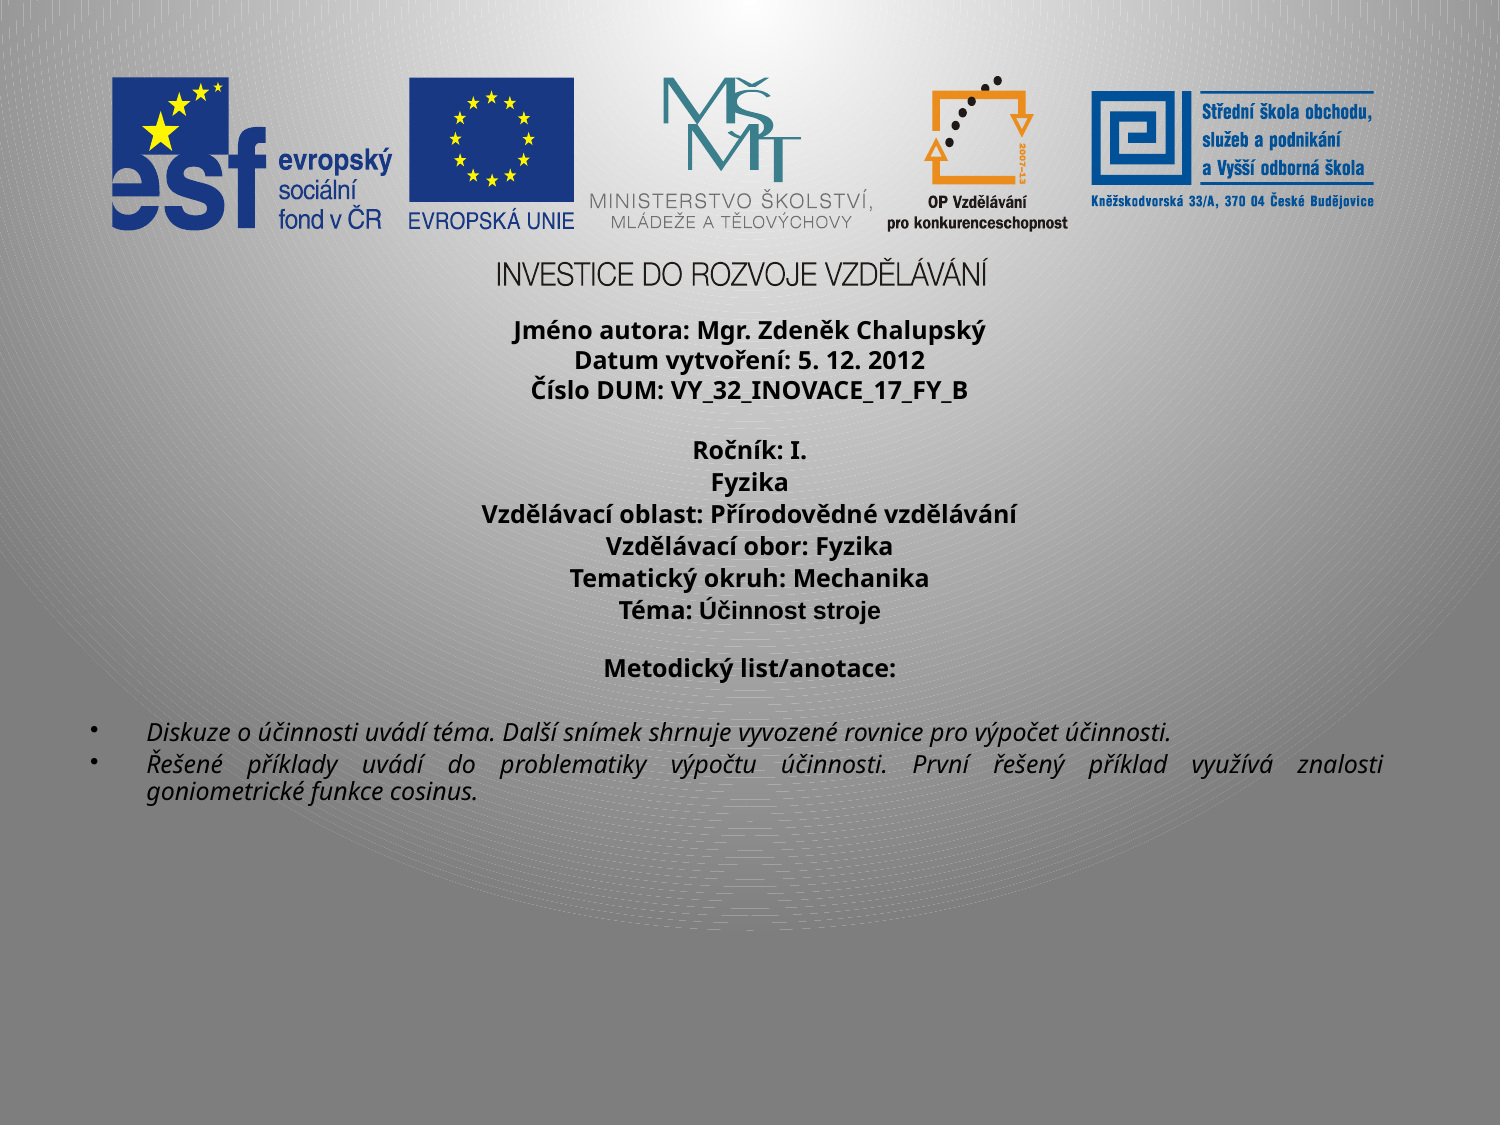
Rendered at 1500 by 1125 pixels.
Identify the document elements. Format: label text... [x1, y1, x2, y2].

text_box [105, 66, 1381, 308]
list Jméno autora: Mgr. Zdeněk Chalupský Datum vytvoření: 5. 12. 2012 Číslo DUM: VY_32_INOVACE_17_FY_B Ročník: I. Fyzika Vzdělávací oblast: Přírodovědné vzdělávání Vzdělávací obor: Fyzika Tematický okruh: Mechanika Téma: Účinnost stroje Metodický list/anotace: Diskuze o účinnosti uvádí téma. Další snímek shrnuje vyvozené rovnice pro výpočet účinnosti. Řešené příklady uvádí do problematiky výpočtu účinnosti. První řešený příklad využívá znalosti goniometrické funkce cosinus. [75, 307, 1425, 1094]
